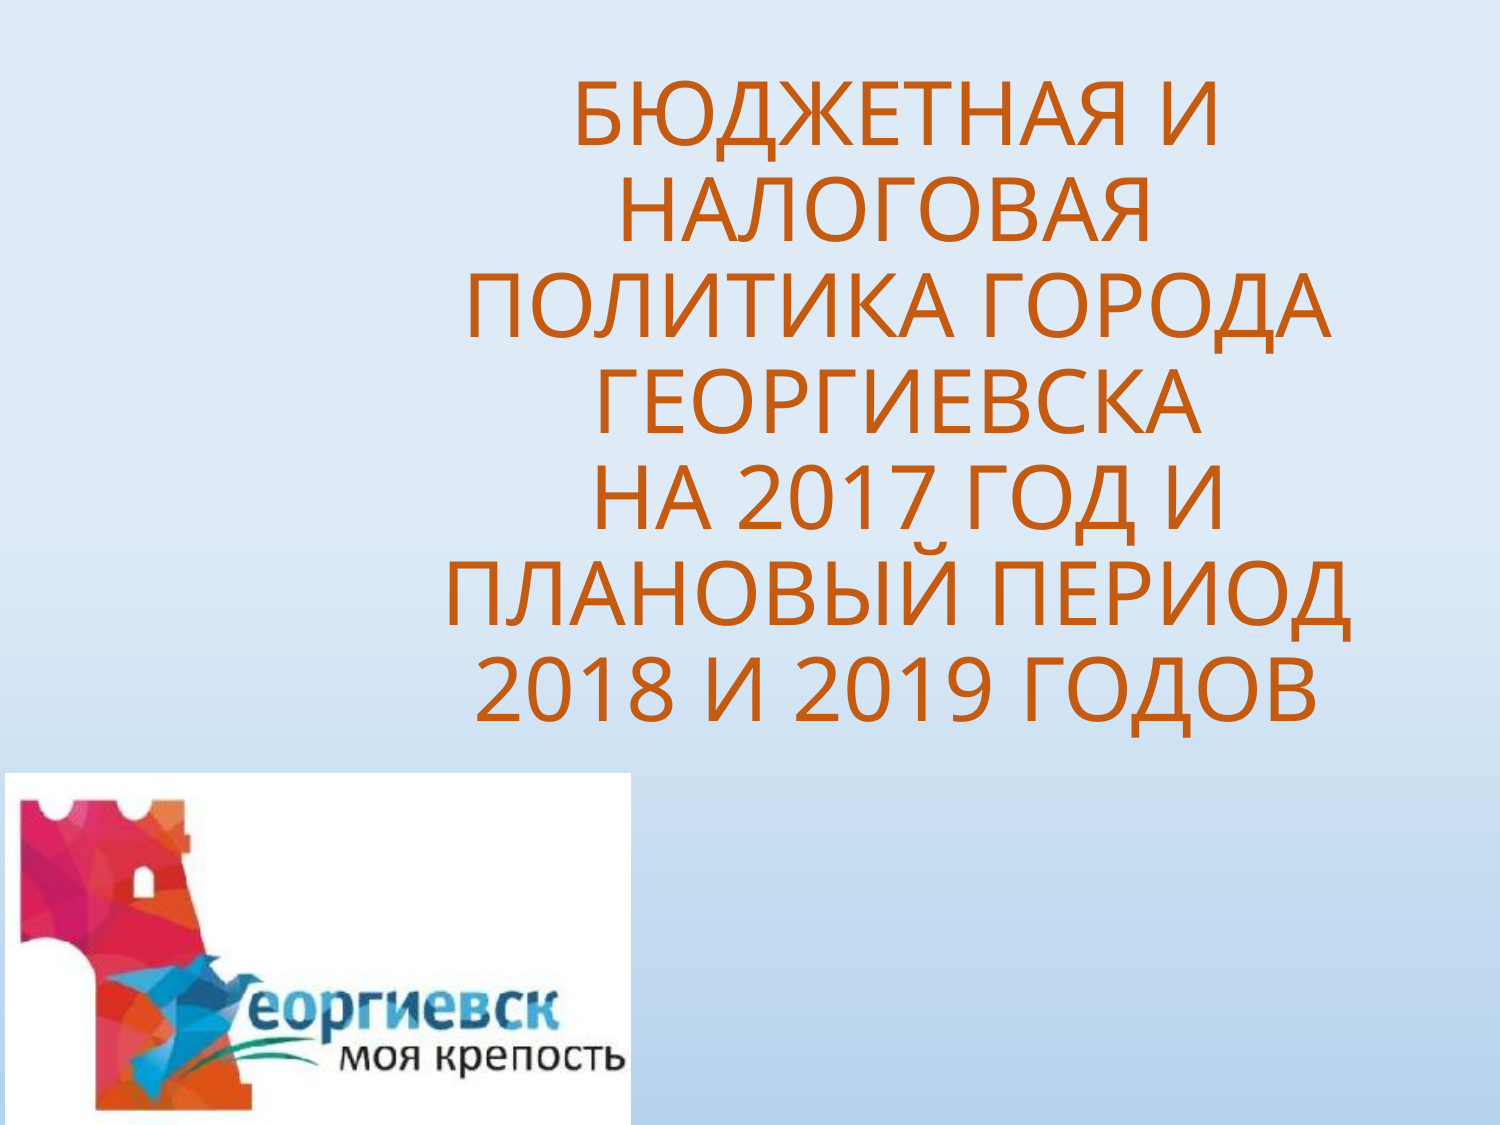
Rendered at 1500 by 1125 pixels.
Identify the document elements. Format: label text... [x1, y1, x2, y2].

picture [5, 773, 631, 1125]
title БЮДЖЕТНАЯ И НАЛОГОВАЯ ПОЛИТИКА ГОРОДА ГЕОРГИЕВСКА НА 2017 ГОД И ПЛАНОВЫЙ ПЕРИОД 2018 И 2019 ГОДОВ [398, 59, 1397, 750]
